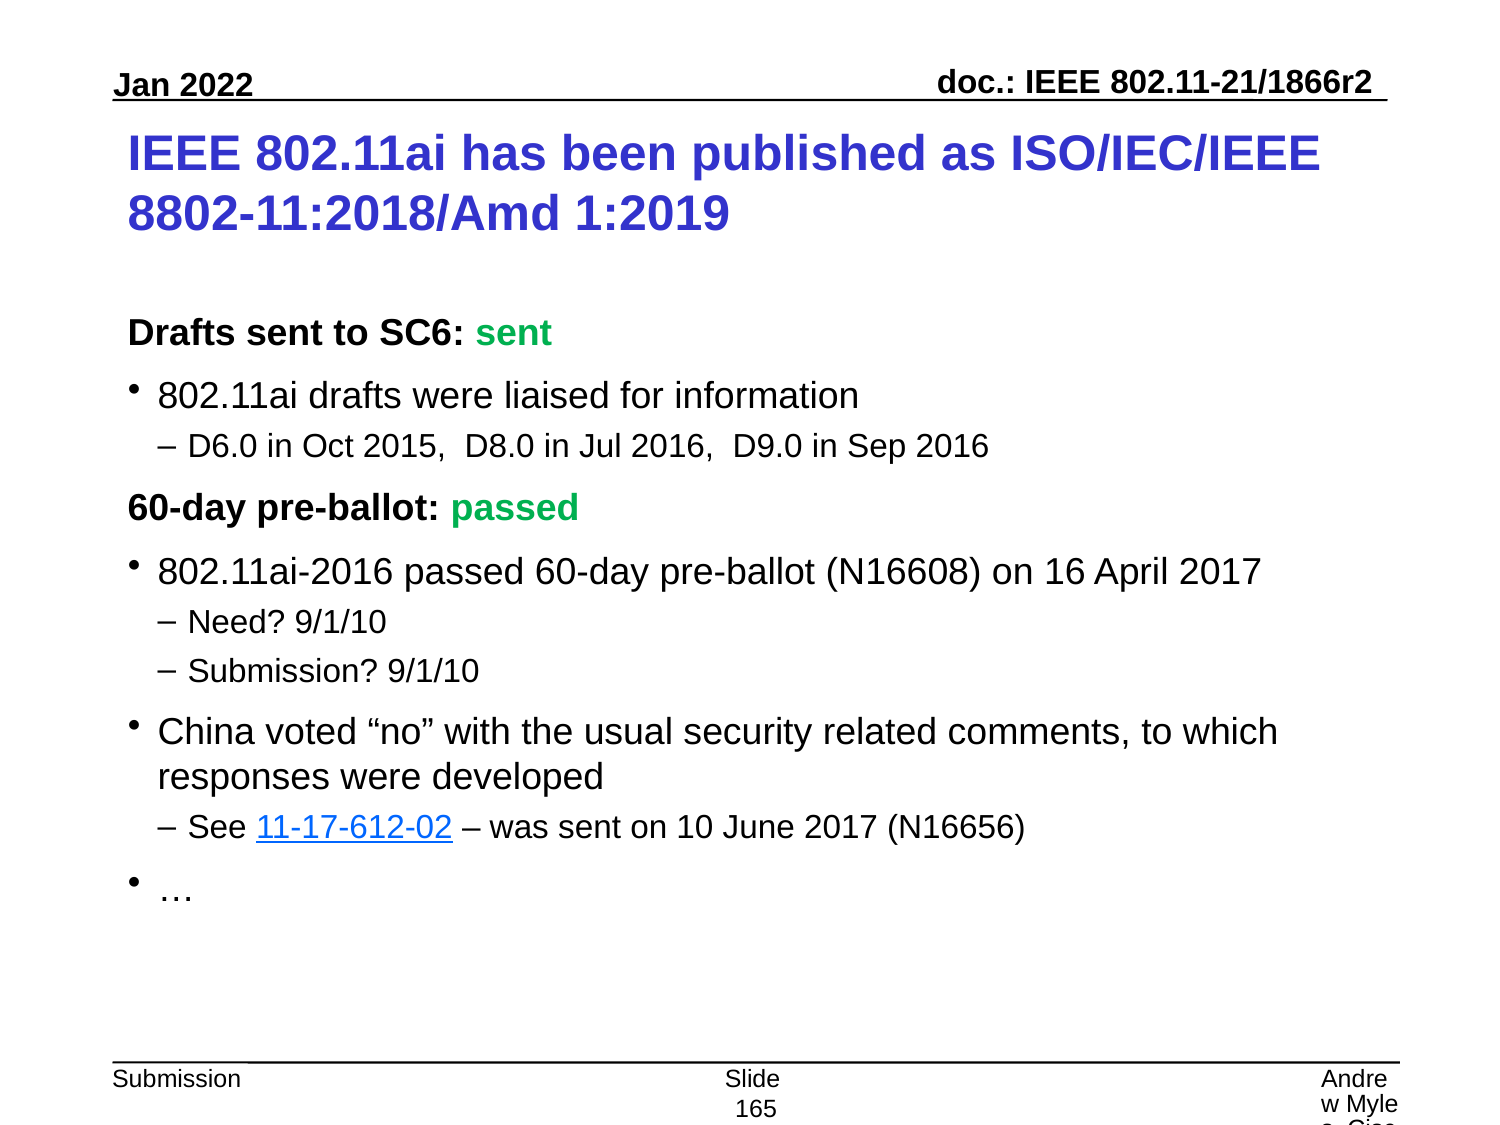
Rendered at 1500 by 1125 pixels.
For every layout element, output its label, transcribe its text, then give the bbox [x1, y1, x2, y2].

footer Andrew Myles, Cisco [1320, 1061, 1402, 1093]
title IEEE 802.11ai has been published as ISO/IEC/IEEE 8802-11:2018/Amd 1:2019 [112, 112, 1388, 288]
list Drafts sent to SC6: sent 802.11ai drafts were liaised for information D6.0 in Oct 2015, D8.0 in Jul 2016, D9.0 in Sep 2016 60-day pre-ballot: passed 802.11ai-2016 passed 60-day pre-ballot (N16608) on 16 April 2017 Need? 9/1/10 Submission? 9/1/10 China voted “no” with the usual security related comments, to which responses were developed See 11-17-612-02 – was sent on 10 June 2017 (N16656) … [112, 299, 1388, 975]
slide_number Slide 165 [709, 1061, 803, 1093]
